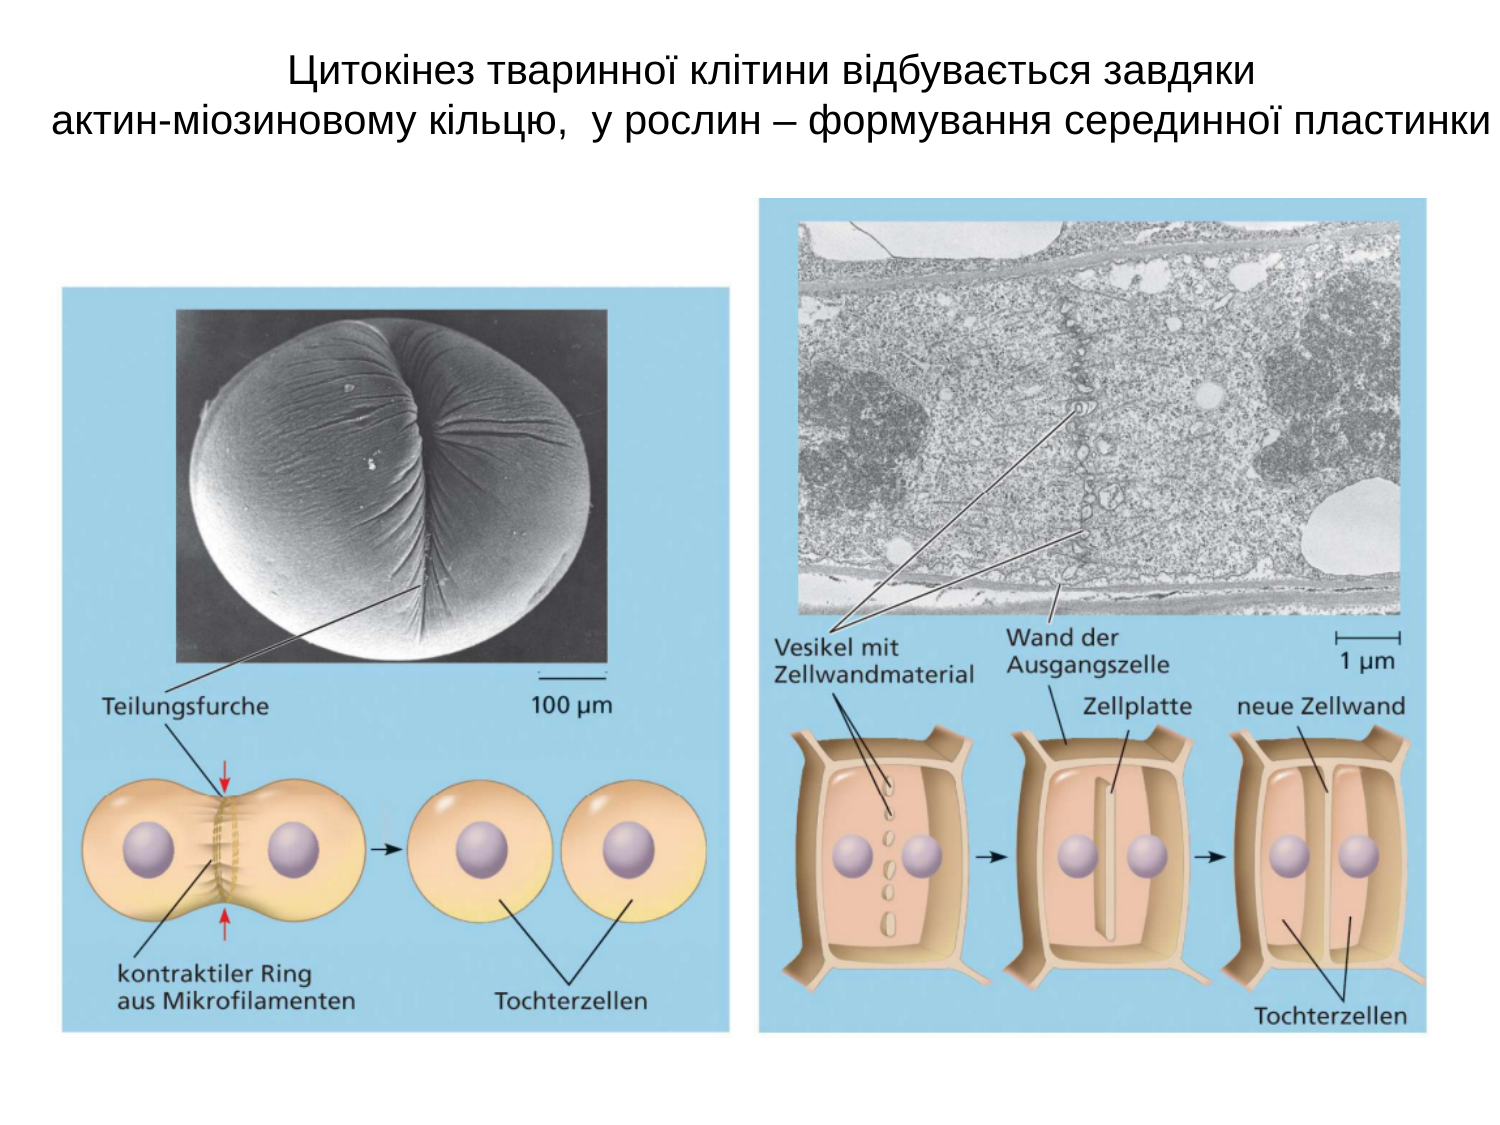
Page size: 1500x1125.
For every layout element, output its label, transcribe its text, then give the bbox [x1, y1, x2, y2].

text_box Цитокінез тваринної клітини відбувається завдяки актин-міозиновому кільцю, у рослин – формування серединної пластинки [36, 35, 1500, 150]
picture [34, 197, 1436, 1038]
